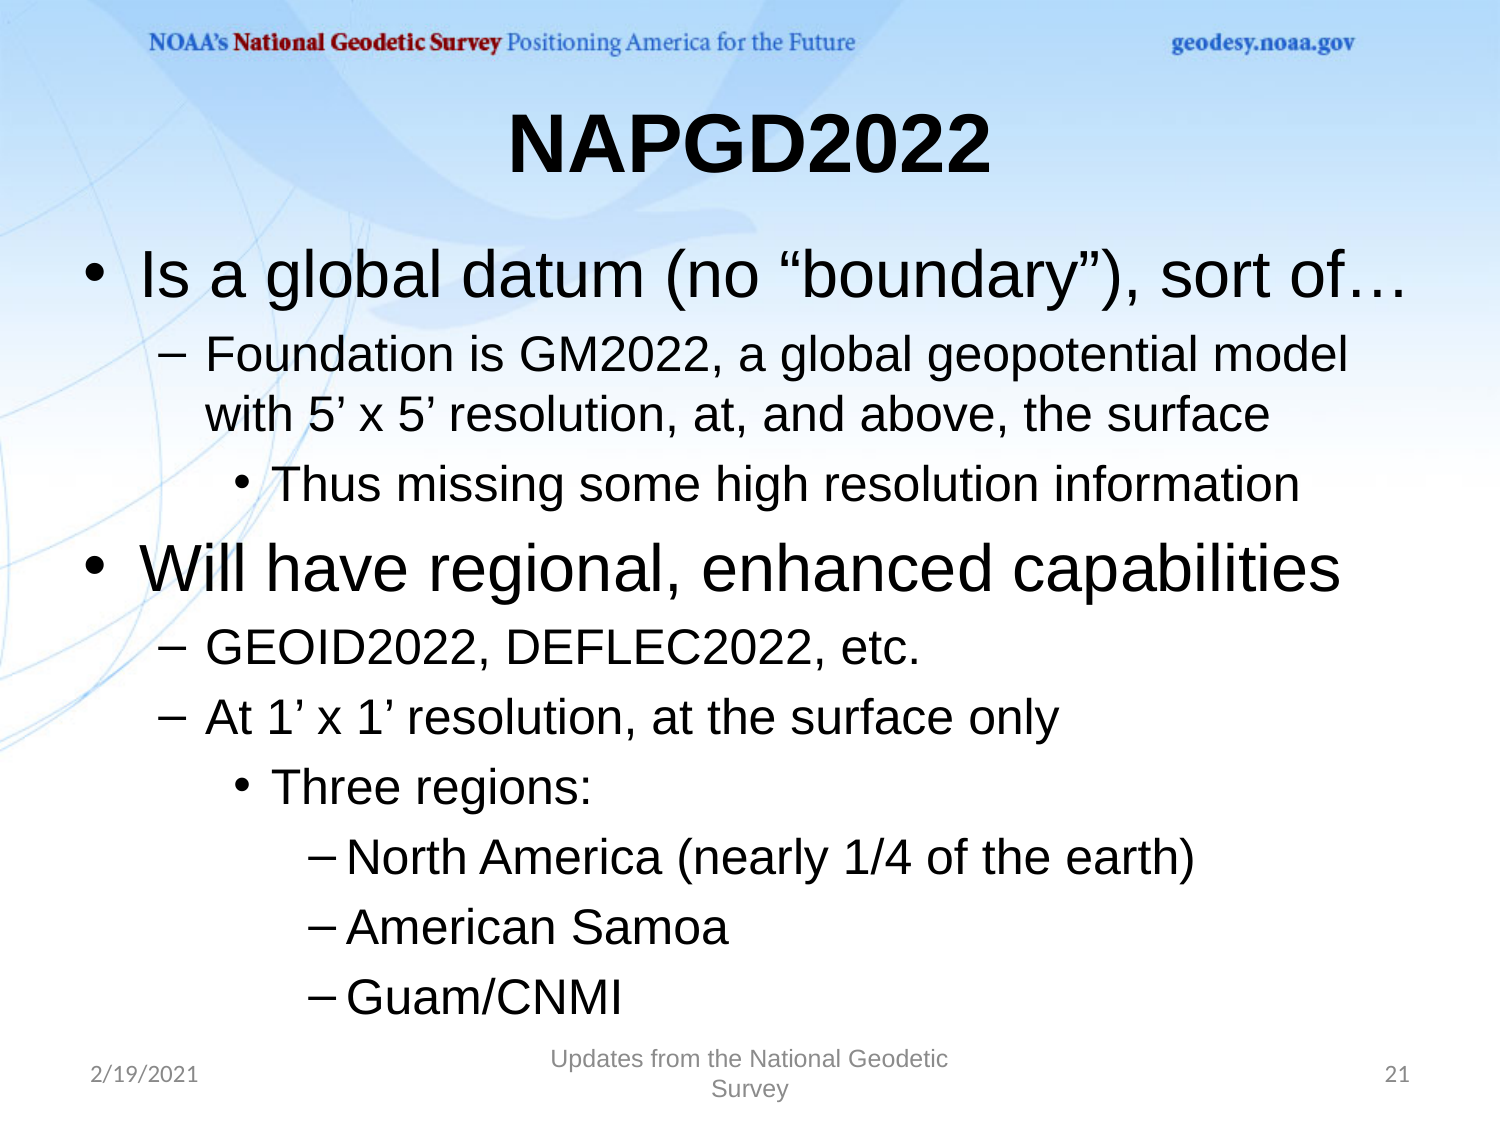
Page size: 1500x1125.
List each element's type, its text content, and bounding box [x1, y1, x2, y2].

title NAPGD2022 [75, 45, 1425, 223]
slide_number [75, 1042, 425, 1103]
list Is a global datum (no “boundary”), sort of… Foundation is GM2022, a global geopotential model with 5’ x 5’ resolution, at, and above, the surface Thus missing some high resolution information Will have regional, enhanced capabilities GEOID2022, DEFLEC2022, etc. At 1’ x 1’ resolution, at the surface only Three regions: North America (nearly 1/4 of the earth) American Samoa Guam/CNMI [68, 223, 1447, 929]
picture [0, 0, 1500, 1125]
slide_number 21 [1074, 1042, 1425, 1103]
footer Updates from the National Geodetic Survey [512, 1042, 988, 1103]
